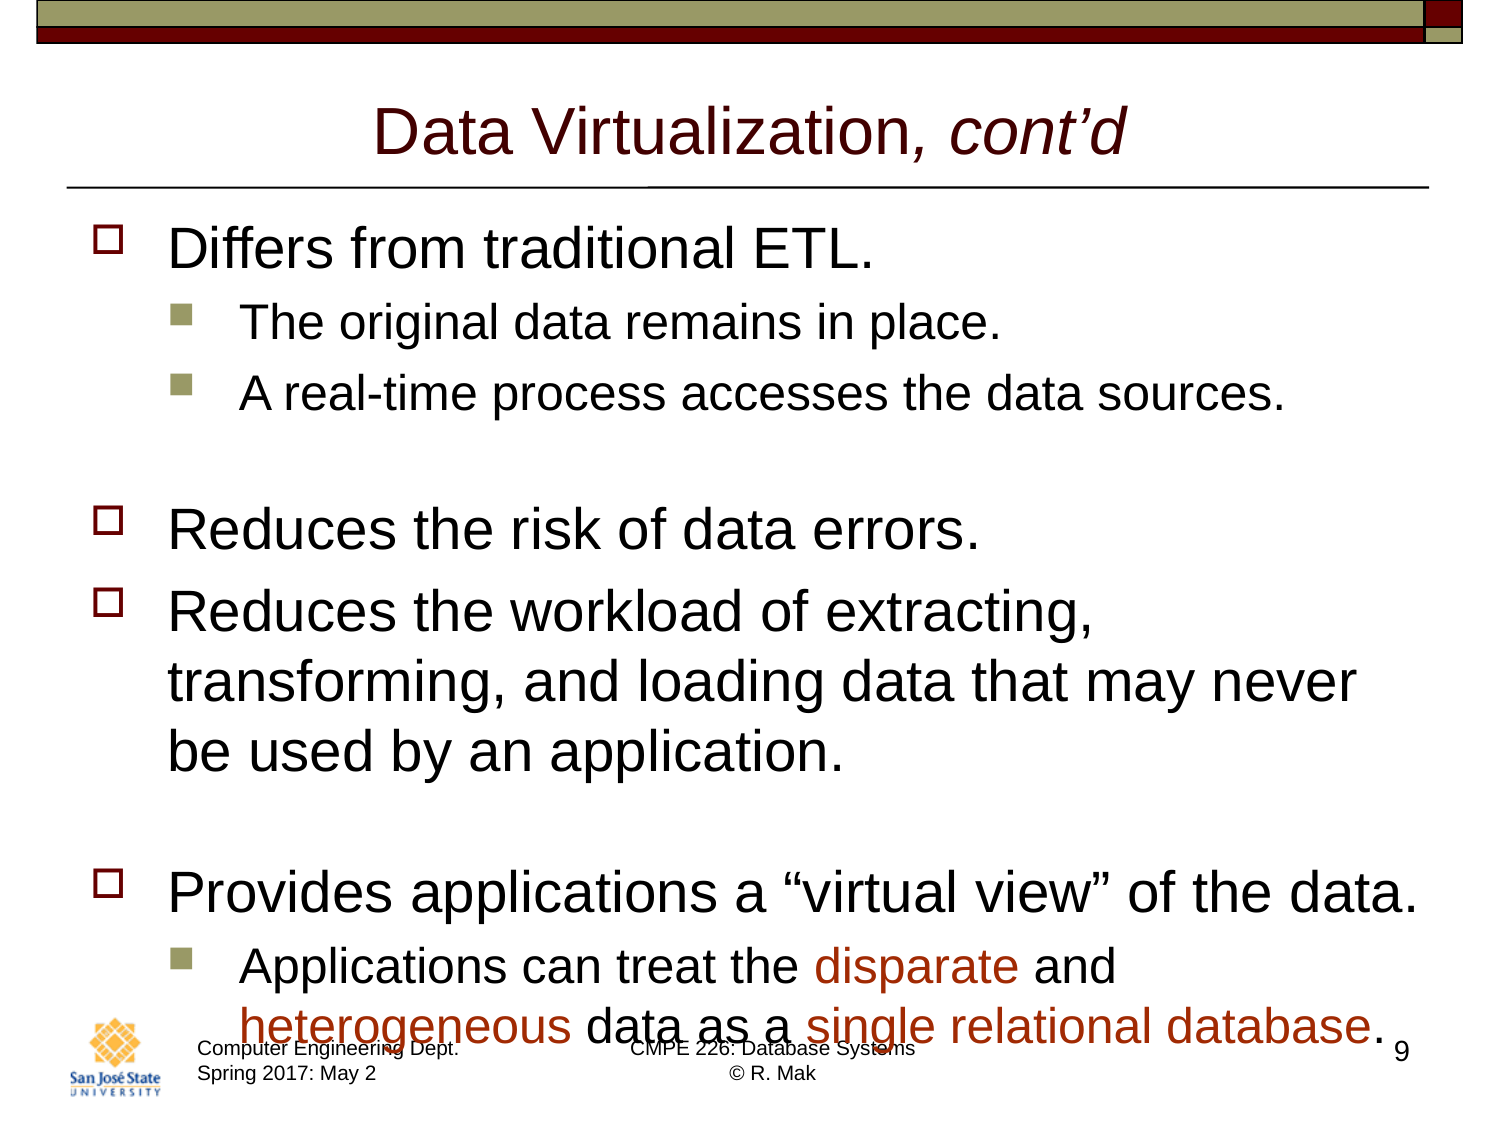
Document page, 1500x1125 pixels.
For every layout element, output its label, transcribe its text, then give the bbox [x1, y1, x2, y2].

picture [60, 1012, 166, 1112]
slide_number 9 [1112, 1025, 1425, 1100]
list Differs from traditional ETL. The original data remains in place. A real-time process accesses the data sources. Reduces the risk of data errors. Reduces the workload of extracting, transforming, and loading data that may never be used by an application. Provides applications a “virtual view” of the data. Applications can treat the disparate and heterogeneous data as a single relational database. [75, 202, 1440, 1028]
title Data Virtualization, cont’d [75, 67, 1425, 175]
